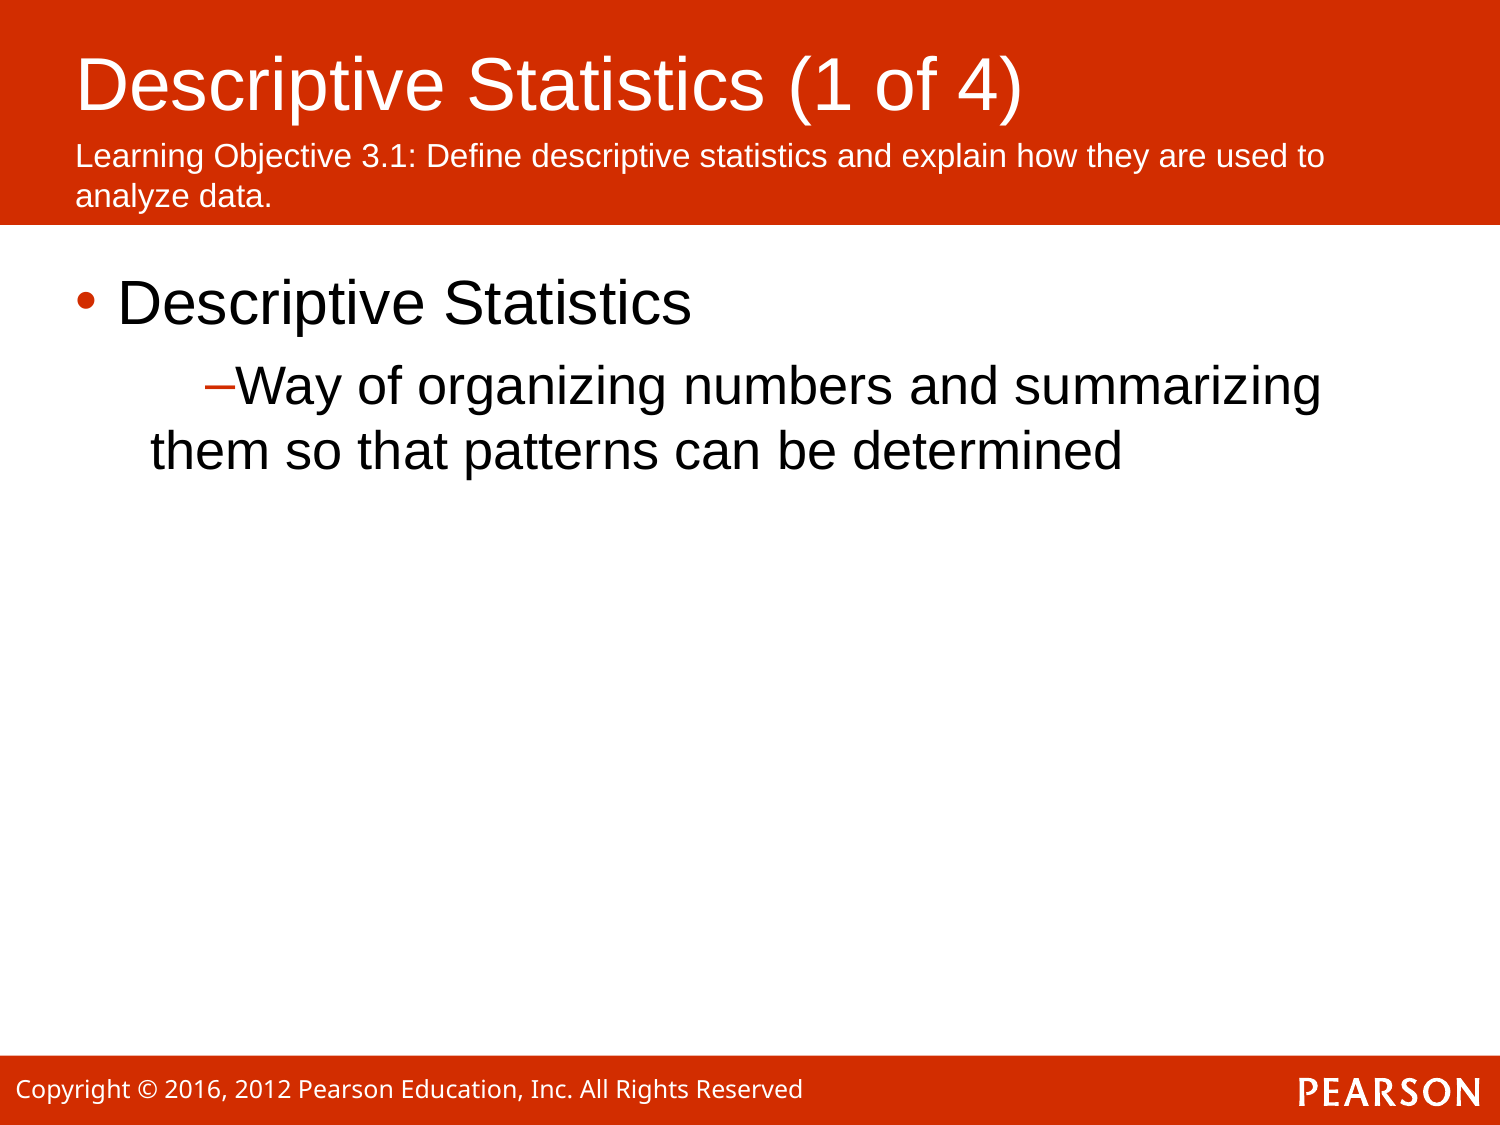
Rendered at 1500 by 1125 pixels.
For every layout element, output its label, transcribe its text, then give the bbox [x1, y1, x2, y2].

title Descriptive Statistics (1 of 4) [75, 35, 1425, 133]
list Descriptive Statistics Way of organizing numbers and summarizing them so that patterns can be determined [75, 262, 1425, 1005]
list Learning Objective 3.1: Define descriptive statistics and explain how they are used to analyze data. [75, 133, 1425, 200]
